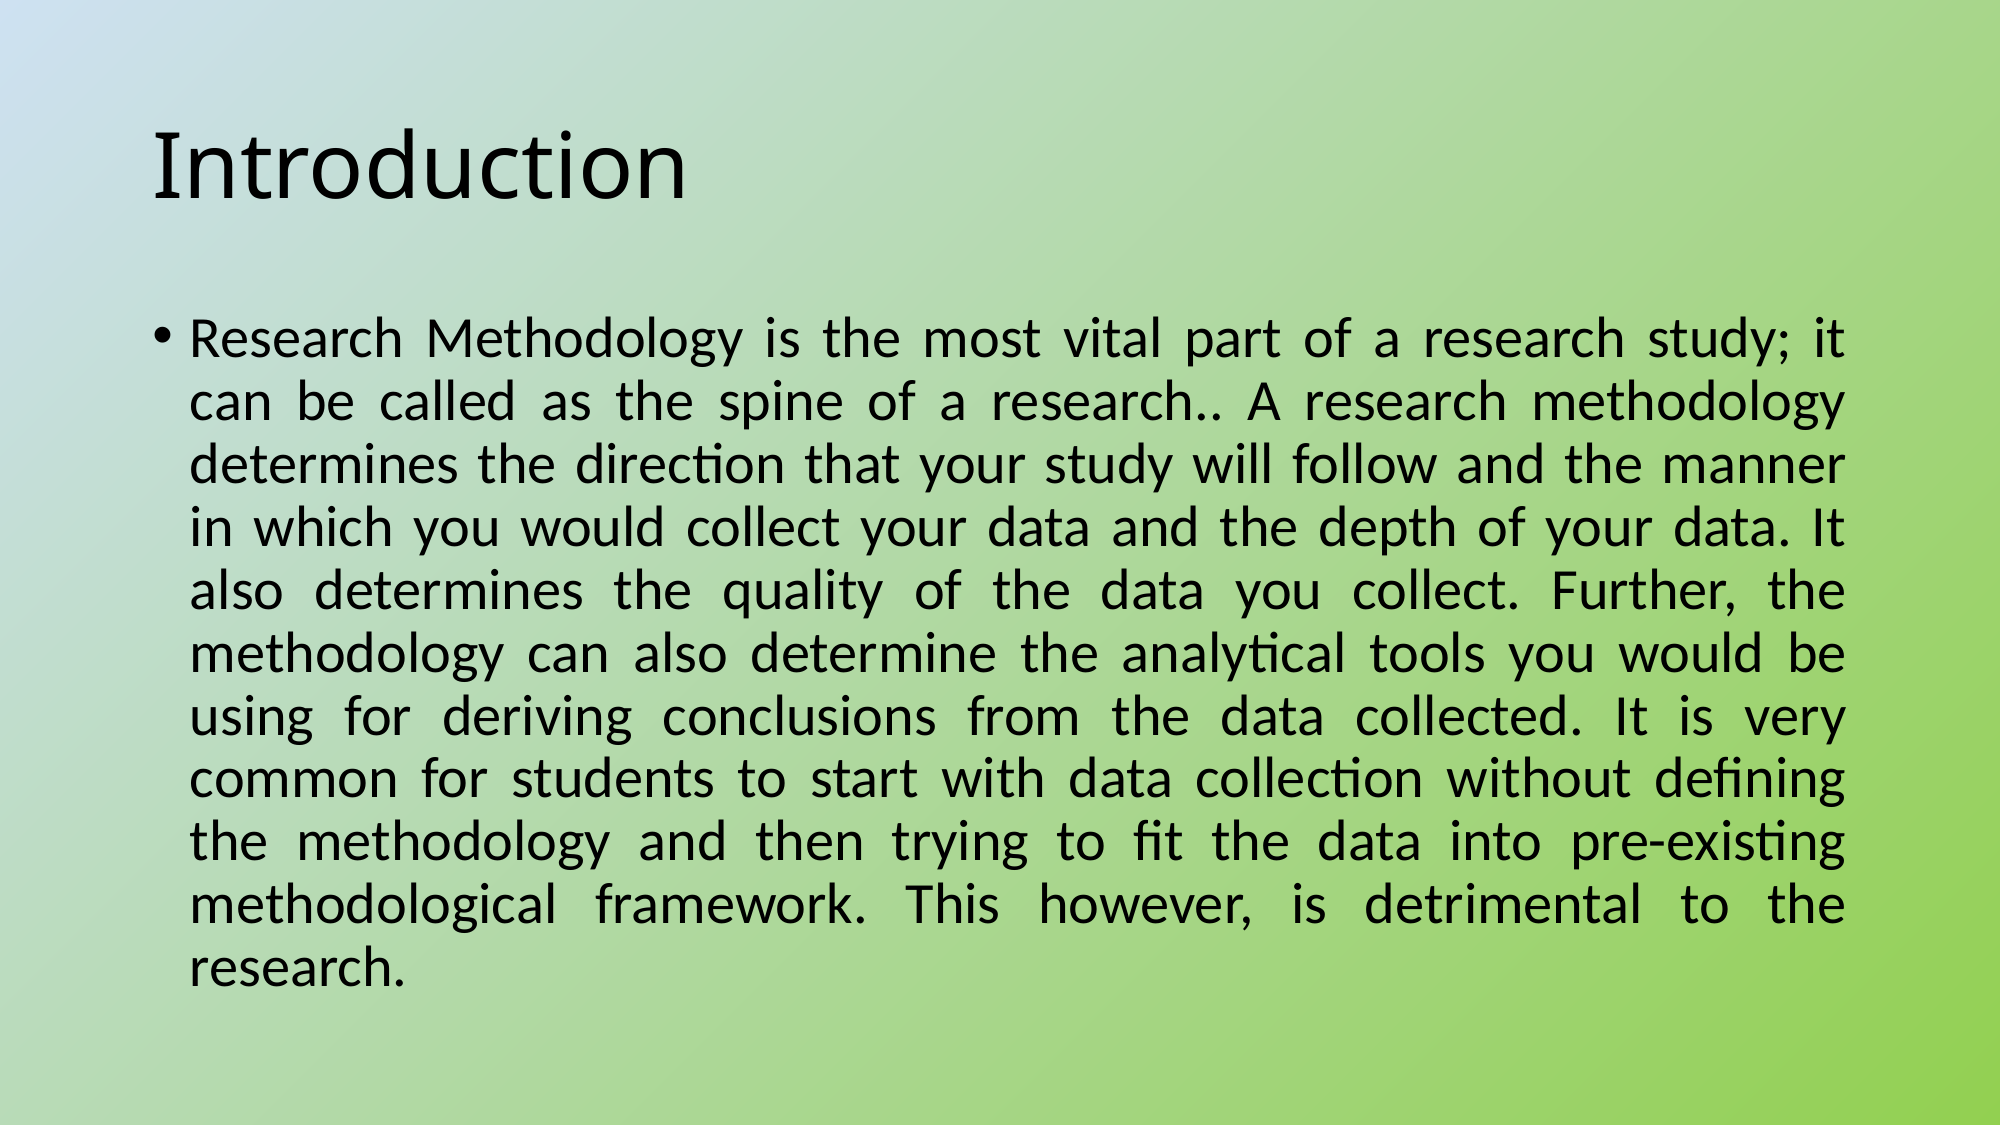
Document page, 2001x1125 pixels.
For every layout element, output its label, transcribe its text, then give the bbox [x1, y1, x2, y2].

list Research Methodology is the most vital part of a research study; it can be called as the spine of a research.. A research methodology determines the direction that your study will follow and the manner in which you would collect your data and the depth of your data. It also determines the quality of the data you collect. Further, the methodology can also determine the analytical tools you would be using for deriving conclusions from the data collected. It is very common for students to start with data collection without defining the methodology and then trying to fit the data into pre-existing methodological framework. This however, is detrimental to the research. [137, 299, 1863, 1014]
title Introduction [137, 59, 1863, 278]
